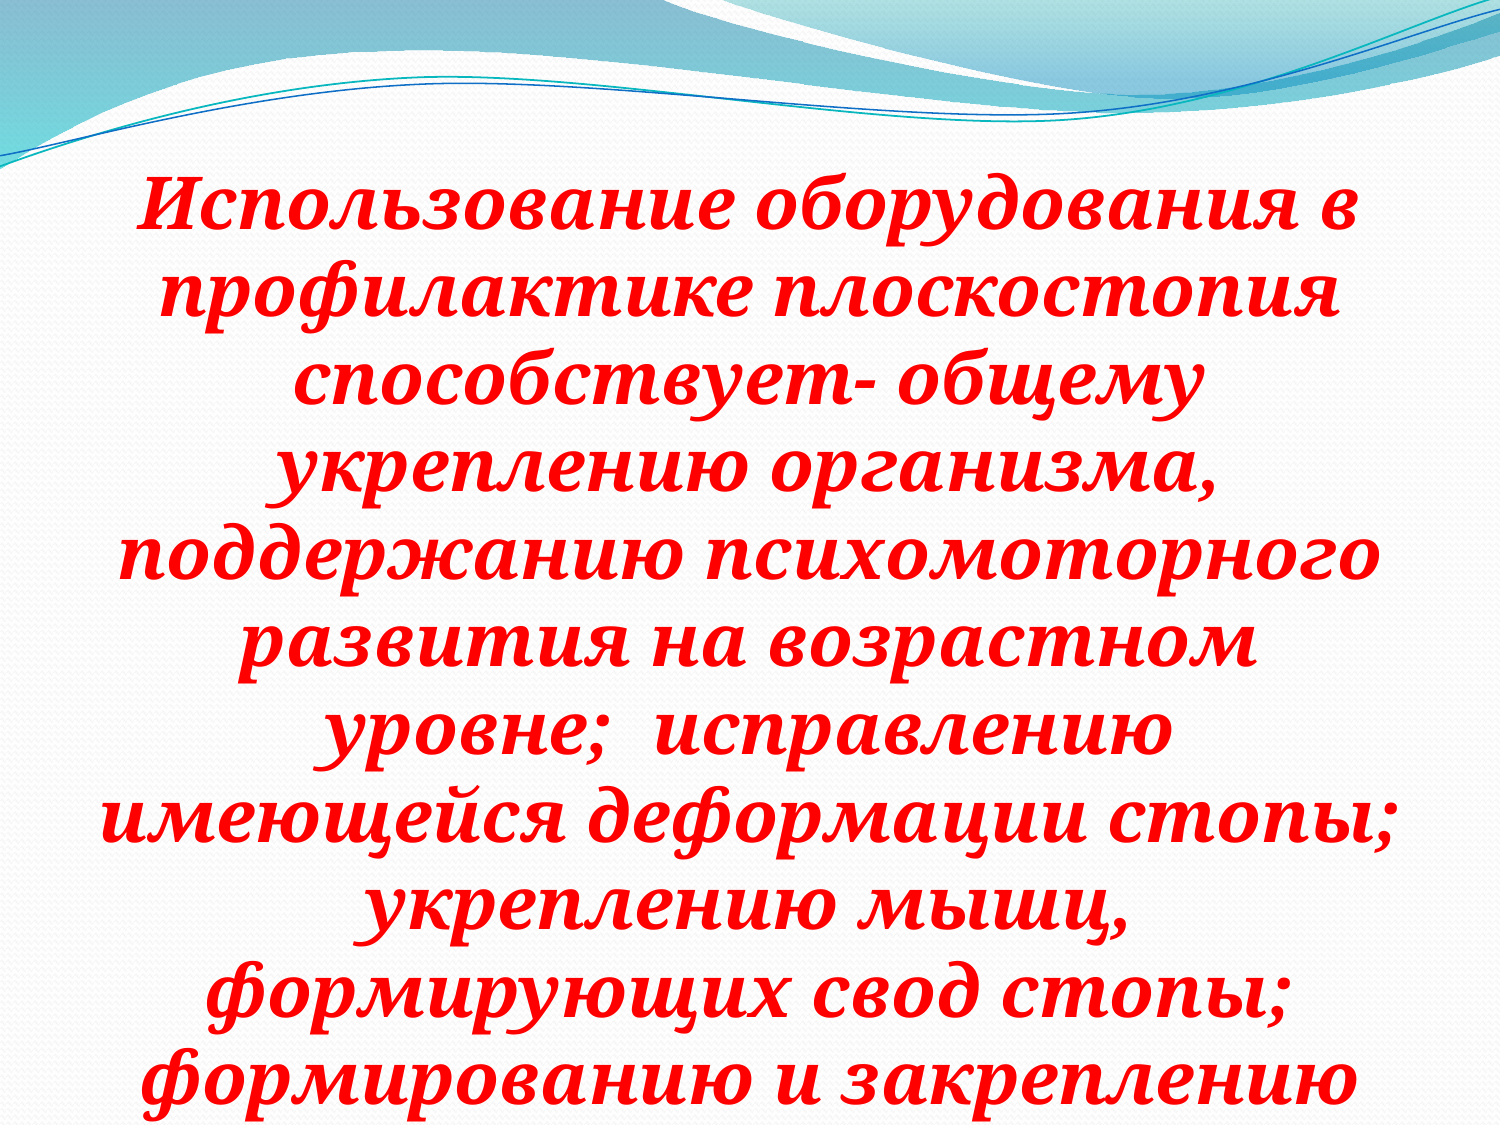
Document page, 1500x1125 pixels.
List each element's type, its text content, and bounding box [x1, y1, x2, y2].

list Использование оборудования в профилактике плоскостопия способствует- общему укреплению организма, поддержанию психомоторного развития на возрастном уровне; исправлению имеющейся деформации стопы; укреплению мышц, формирующих свод стопы; формированию и закреплению навыка правильной ходьбы. [76, 149, 1424, 1125]
